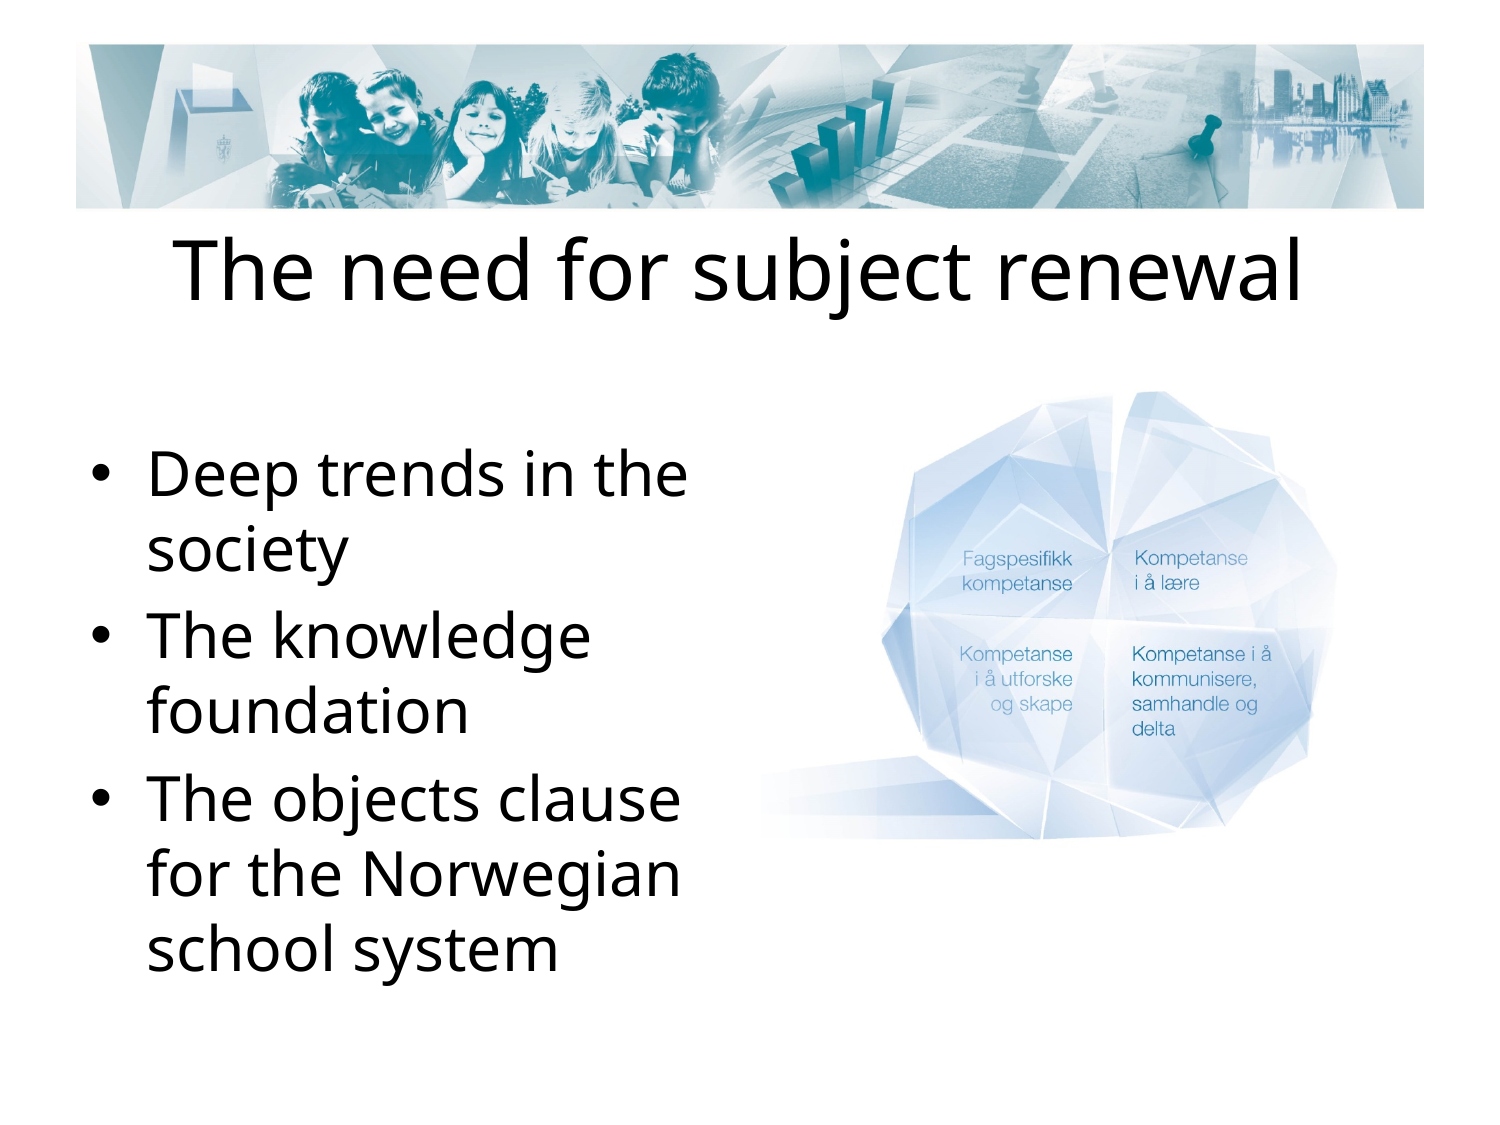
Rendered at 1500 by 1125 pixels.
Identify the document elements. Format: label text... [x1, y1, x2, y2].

picture [761, 398, 1424, 943]
list Deep trends in the society The knowledge foundation The objects clause for the Norwegian school system [75, 398, 738, 1005]
picture [76, 42, 1424, 209]
text_box The need for subject renewal [74, 209, 1425, 398]
